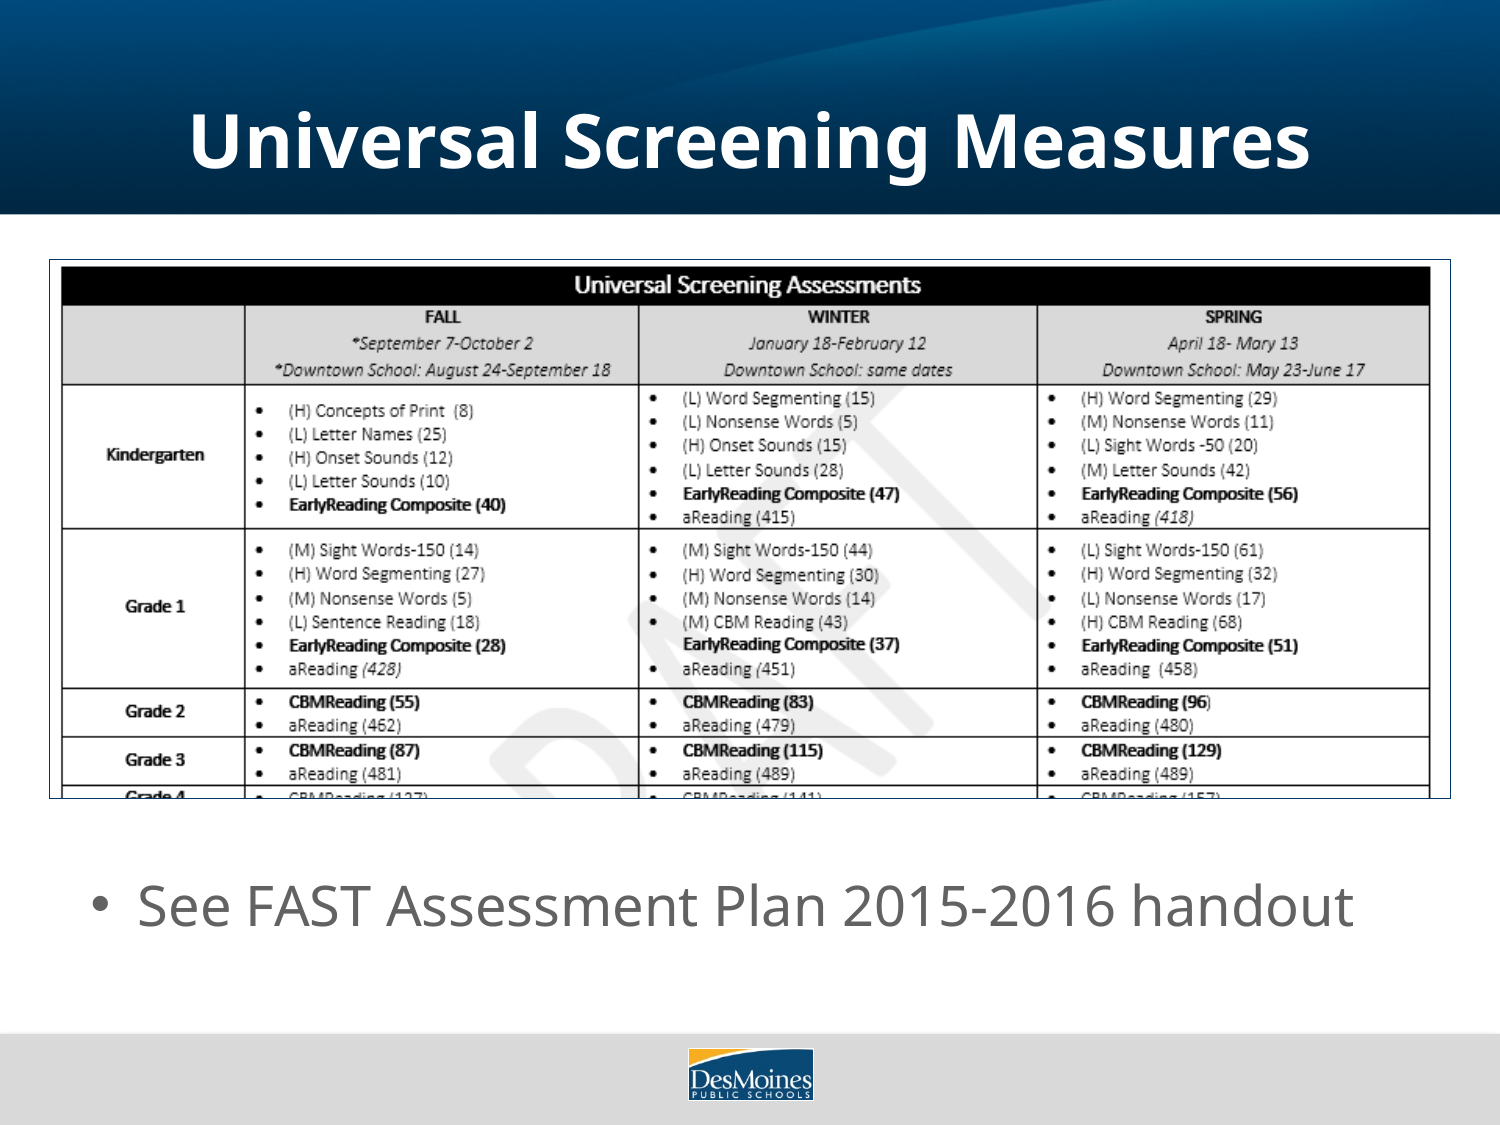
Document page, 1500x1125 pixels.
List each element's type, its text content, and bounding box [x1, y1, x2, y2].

list See FAST Assessment Plan 2015-2016 handout [75, 862, 1425, 1005]
picture [689, 1049, 813, 1100]
title Universal Screening Measures [75, 45, 1425, 233]
picture [0, 0, 1500, 1033]
